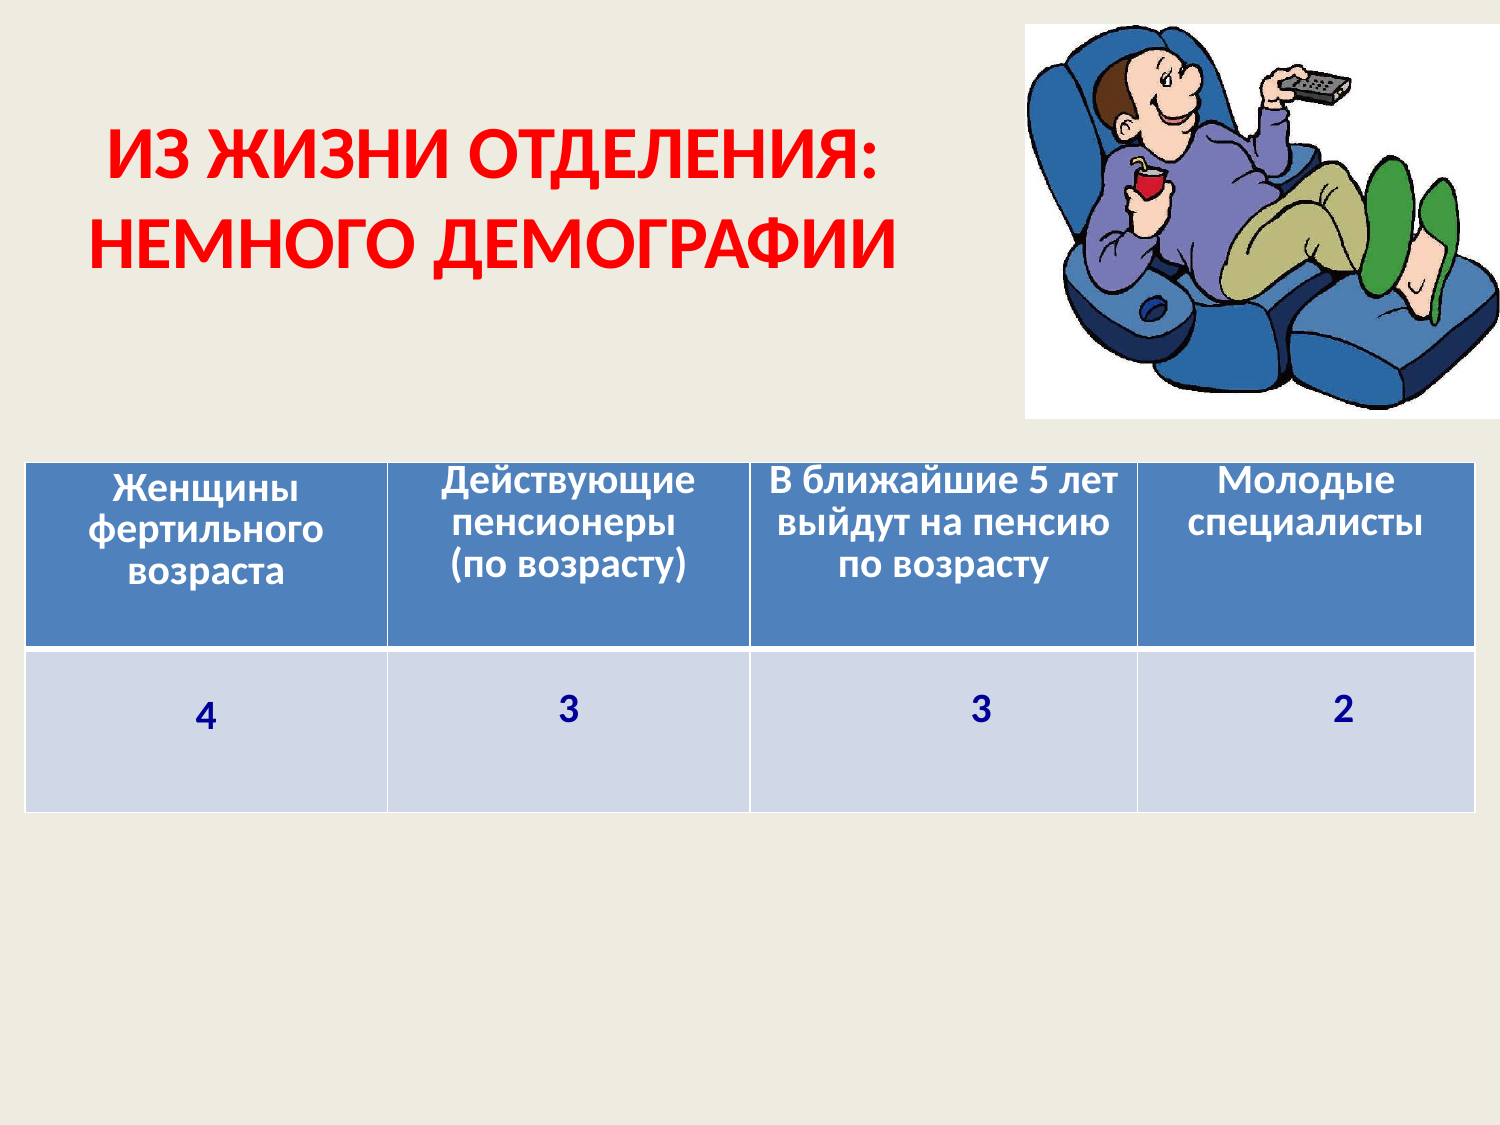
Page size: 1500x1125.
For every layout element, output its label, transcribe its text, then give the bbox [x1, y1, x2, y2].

title ИЗ ЖИЗНИ ОТДЕЛЕНИЯ: НЕМНОГО ДЕМОГРАФИИ [0, 99, 988, 288]
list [1024, 24, 1500, 419]
table_cell 3 [388, 652, 749, 812]
table_cell 3 [751, 652, 1137, 812]
table_header Женщины фертильного возраста [26, 463, 387, 646]
table_cell 2 [1138, 652, 1474, 812]
table_header В ближайшие 5 лет выйдут на пенсию по возрасту [751, 463, 1137, 646]
table_cell 4 [26, 652, 387, 812]
table_header Действующие пенсионеры (по возрасту) [388, 463, 749, 646]
table_header Молодые специалисты [1138, 463, 1474, 646]
